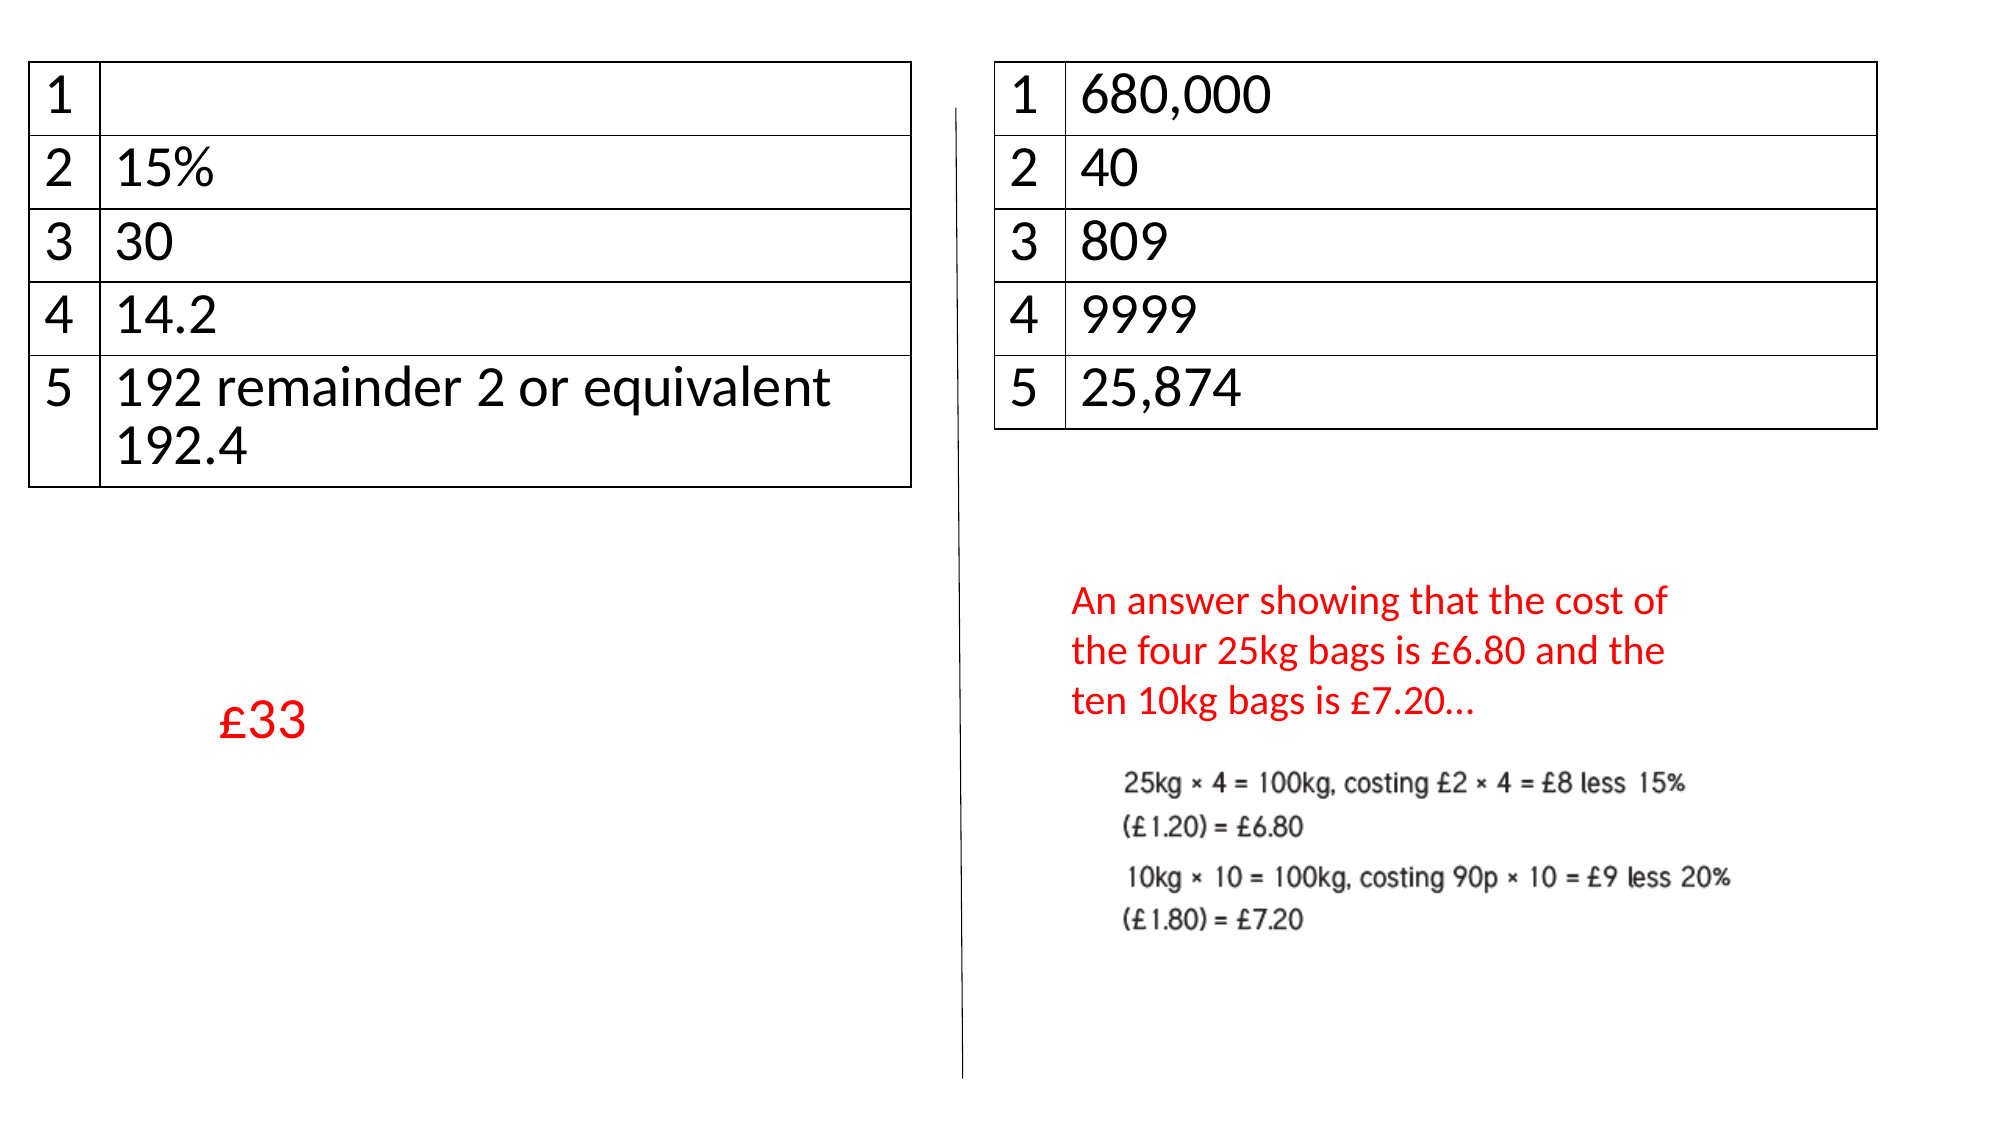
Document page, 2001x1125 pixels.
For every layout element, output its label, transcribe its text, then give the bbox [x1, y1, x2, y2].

table_cell 4 [995, 283, 1065, 355]
table_cell 25,874 [1066, 356, 1876, 428]
table_cell 5 [995, 356, 1065, 428]
text_box £33 [203, 672, 894, 758]
picture [1112, 758, 1759, 942]
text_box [955, 107, 963, 1079]
table_header 680,000 [1066, 63, 1876, 135]
table_cell 3 [995, 210, 1065, 281]
table_header 1 [995, 63, 1065, 135]
text_box An answer showing that the cost of the four 25kg bags is £6.80 and the ten 10kg bags is £7.20… [1056, 565, 1713, 730]
table_cell 9999 [1066, 283, 1876, 355]
table_cell 40 [1066, 136, 1876, 208]
table_cell 2 [995, 136, 1065, 208]
table_cell 809 [1066, 210, 1876, 281]
